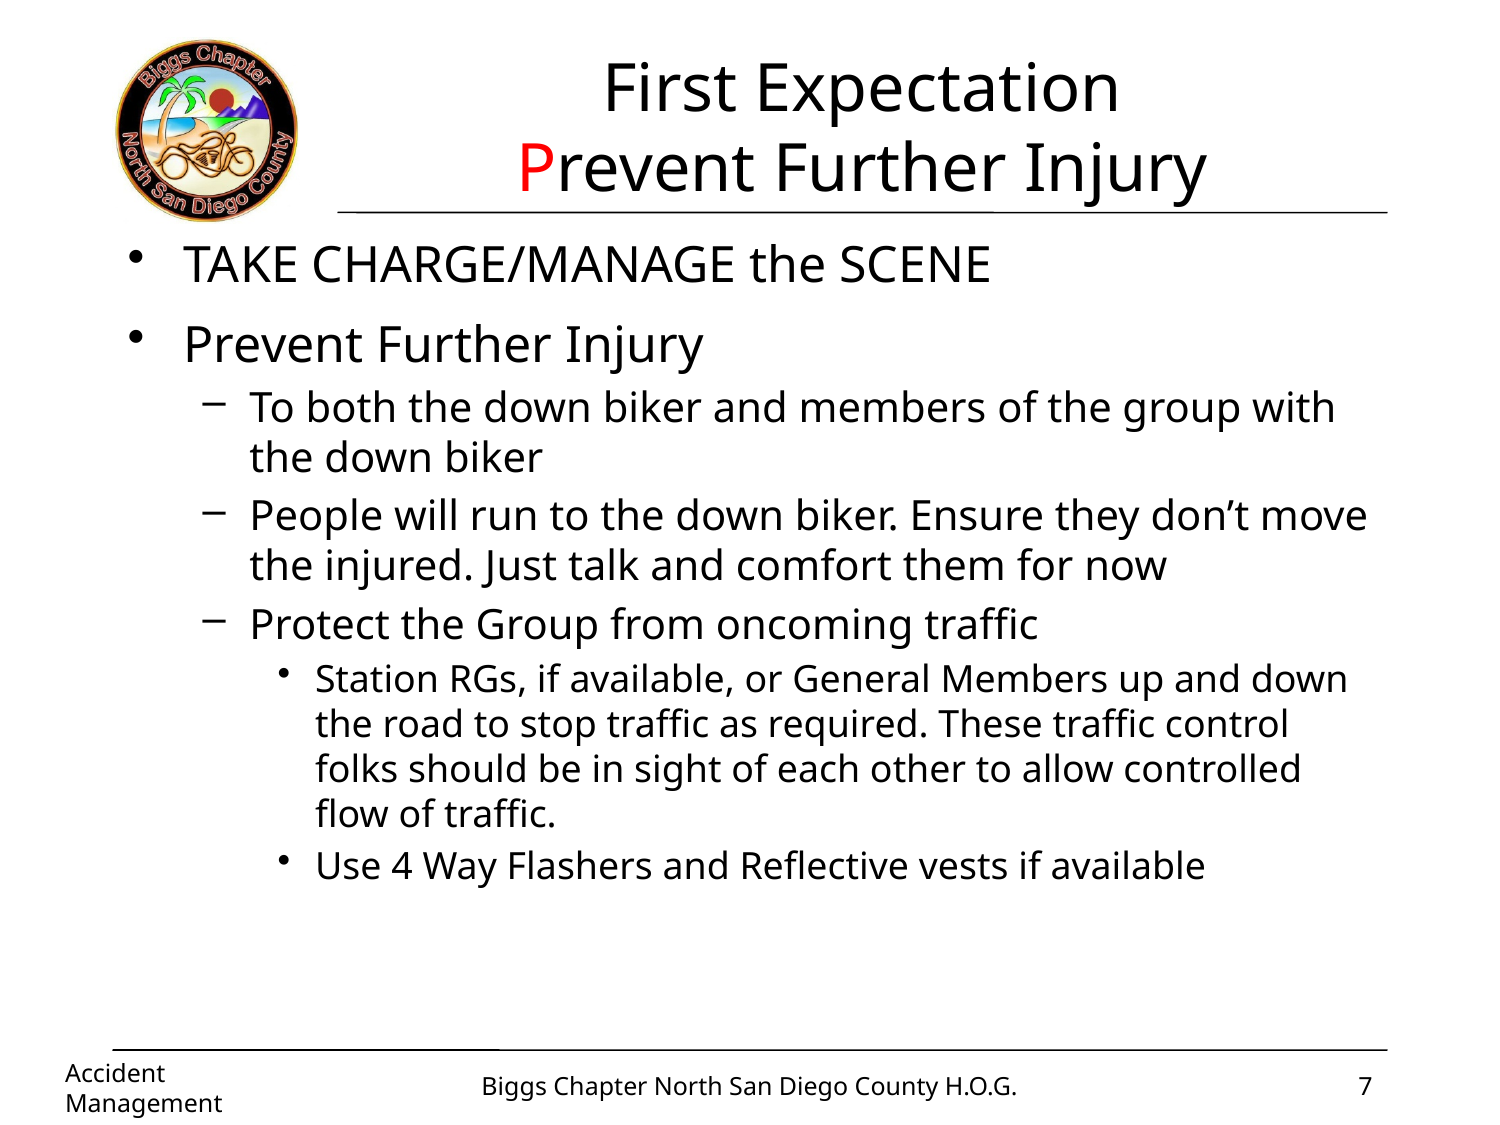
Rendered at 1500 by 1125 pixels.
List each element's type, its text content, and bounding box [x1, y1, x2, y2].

title First Expectation Prevent Further Injury [337, 37, 1388, 213]
slide_number 7 [1124, 1062, 1388, 1101]
text_box Accident Management [50, 1050, 313, 1088]
footer Biggs Chapter North San Diego County H.O.G. [399, 1062, 1101, 1101]
list TAKE CHARGE/MANAGE the SCENE Prevent Further Injury To both the down biker and members of the group with the down biker People will run to the down biker. Ensure they don’t move the injured. Just talk and comfort them for now Protect the Group from oncoming traffic Station RGs, if available, or General Members up and down the road to stop traffic as required. These traffic control folks should be in sight of each other to allow controlled flow of traffic. Use 4 Way Flashers and Reflective vests if available [112, 224, 1388, 988]
picture [112, 37, 300, 224]
